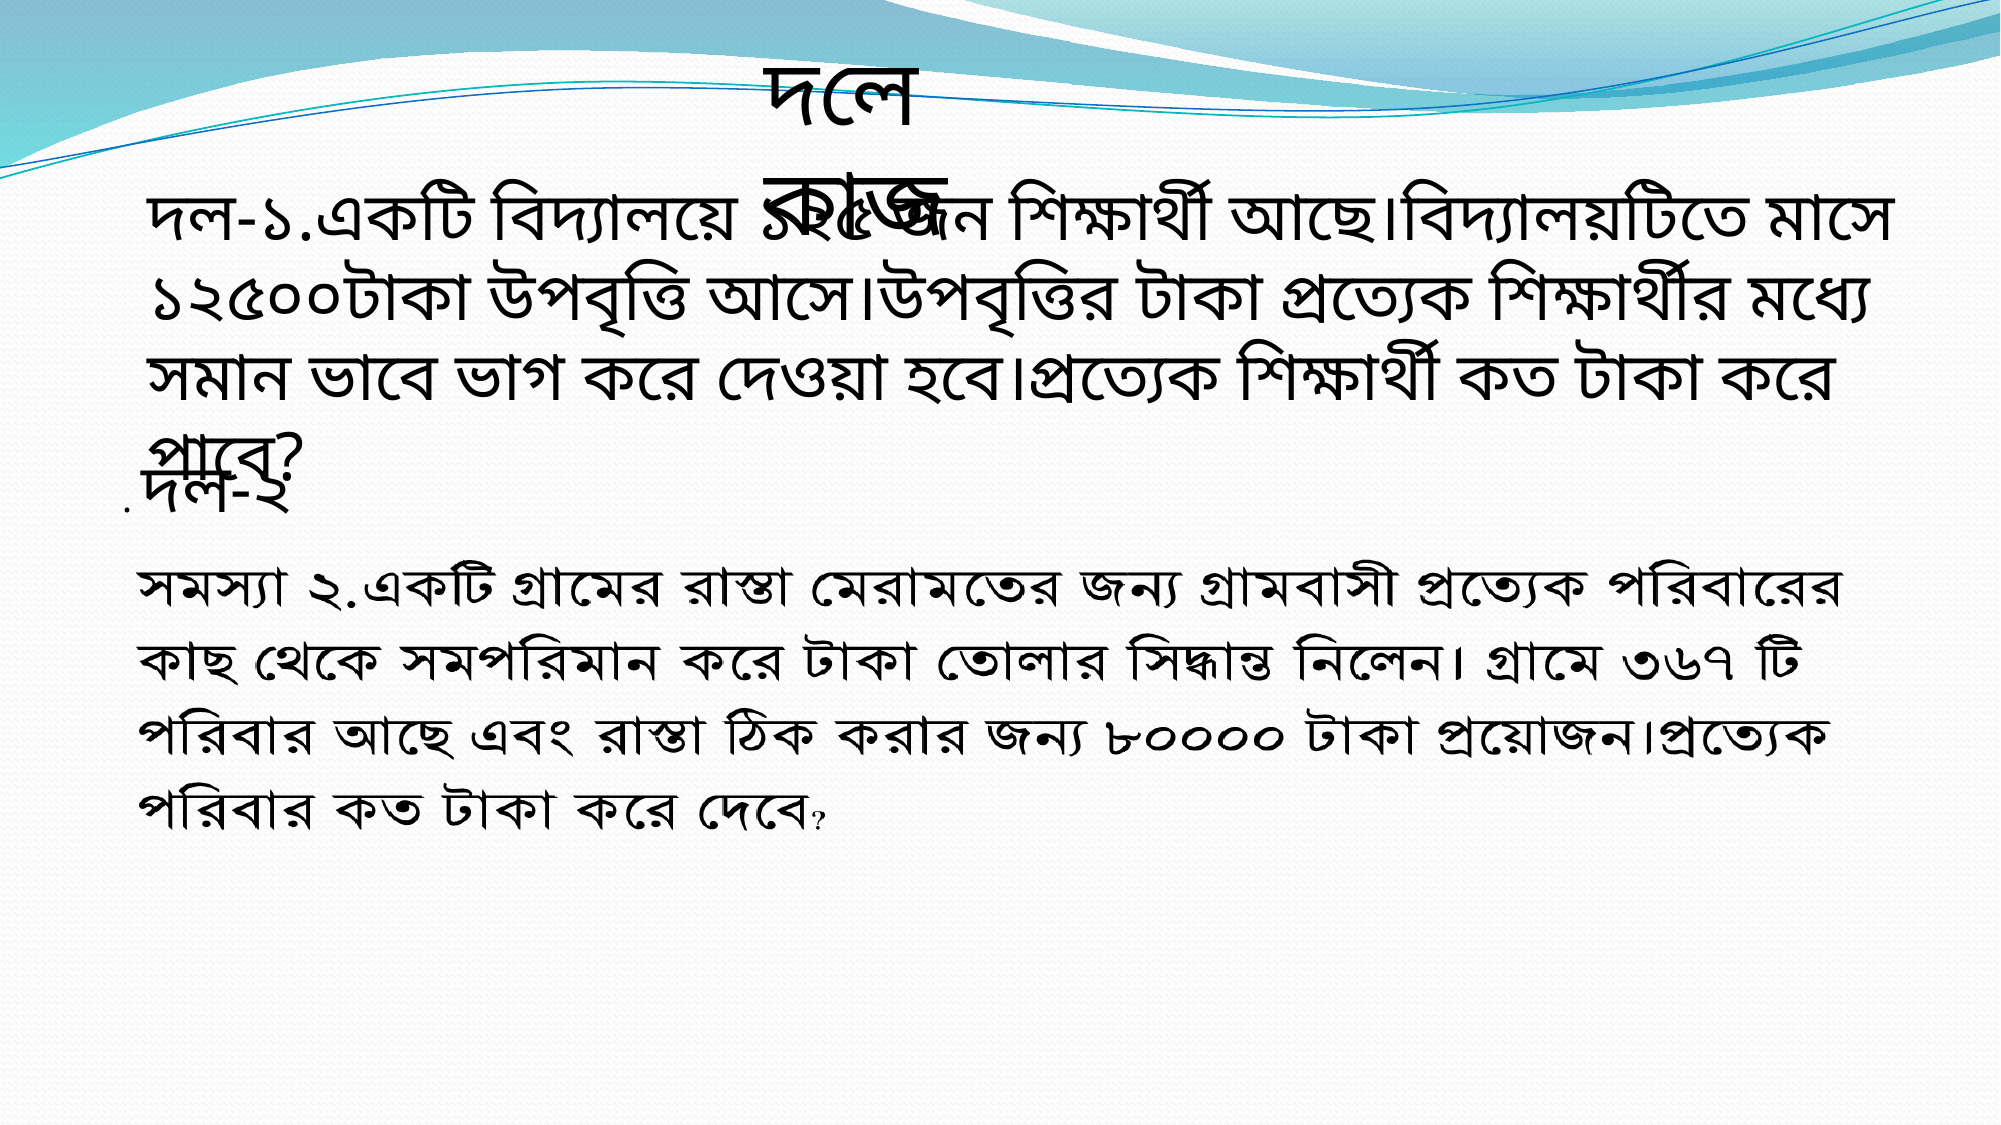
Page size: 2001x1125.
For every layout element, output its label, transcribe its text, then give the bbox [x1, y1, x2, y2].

text_box দলে কাজ [749, 26, 1113, 262]
text_box . দল-২ [107, 438, 569, 532]
text_box দল-১.একটি বিদ্যালয়ে ১২৫ জন শিক্ষার্থী আছে।বিদ্যালয়টিতে মাসে ১২৫০০টাকা উপবৃত্তি আসে।উপবৃত্তির টাকা প্রত্যেক শিক্ষার্থীর মধ্যে সমান ভাবে ভাগ করে দেওয়া হবে।প্রত্যেক শিক্ষার্থী কত টাকা করে পাবে? [132, 166, 2000, 502]
picture [106, 532, 1958, 887]
